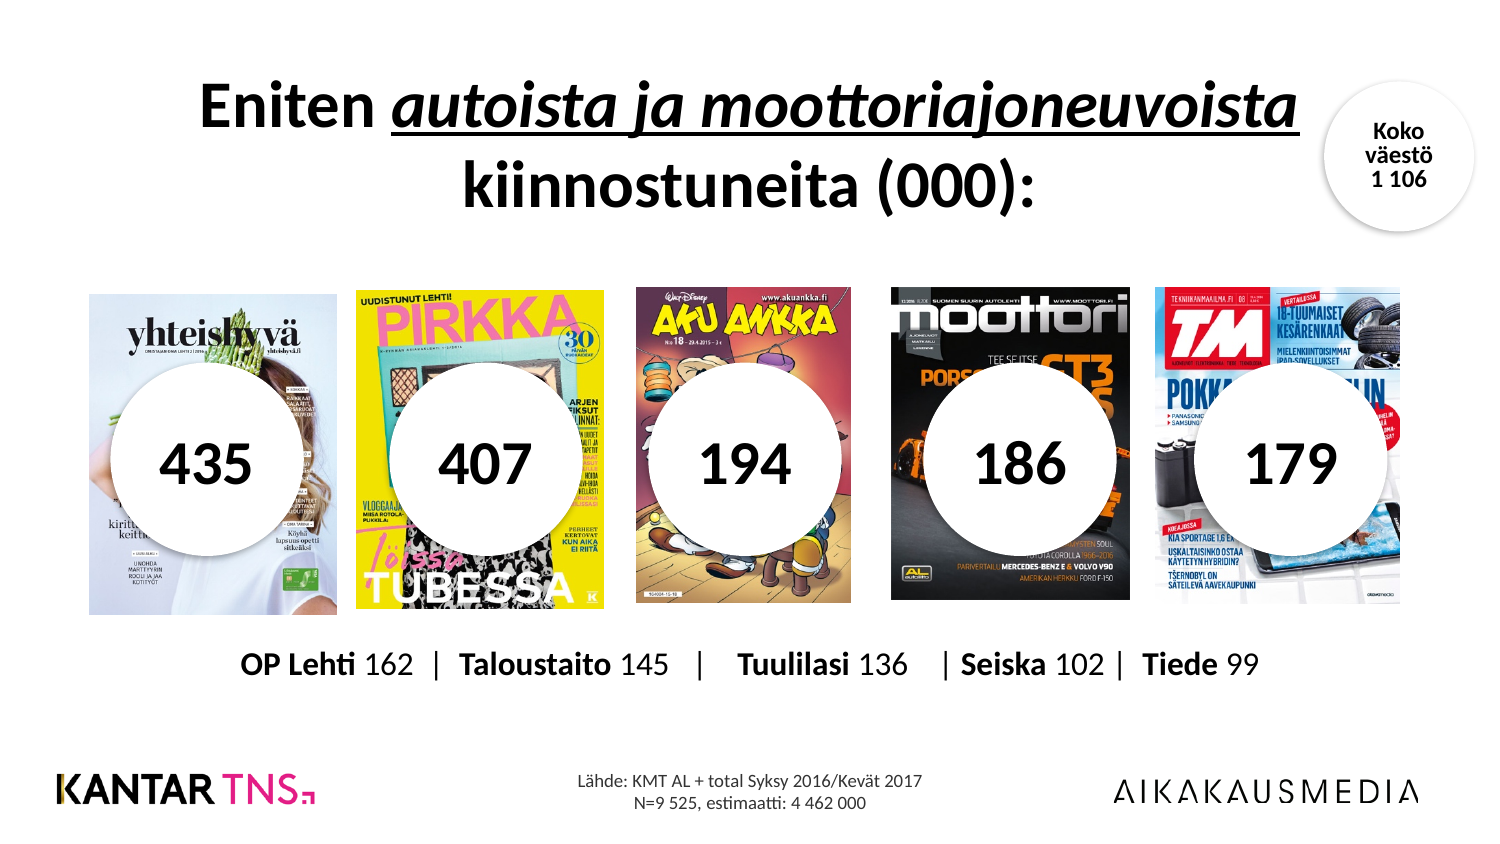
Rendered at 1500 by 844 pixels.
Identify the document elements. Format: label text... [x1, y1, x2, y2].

text_box Koko väestö 1 106 [1323, 80, 1475, 233]
picture [636, 286, 852, 603]
picture [89, 294, 337, 616]
title Eniten autoista ja moottoriajoneuvoista kiinnostuneita (000): [112, 50, 1388, 232]
picture [356, 289, 604, 609]
picture [1155, 286, 1400, 604]
text_box OP Lehti 162 | Taloustaito 145 | Tuulilasi 136 | Seiska 102 | Tiede 99 [0, 614, 1500, 690]
picture [890, 286, 1130, 601]
picture [46, 762, 757, 816]
